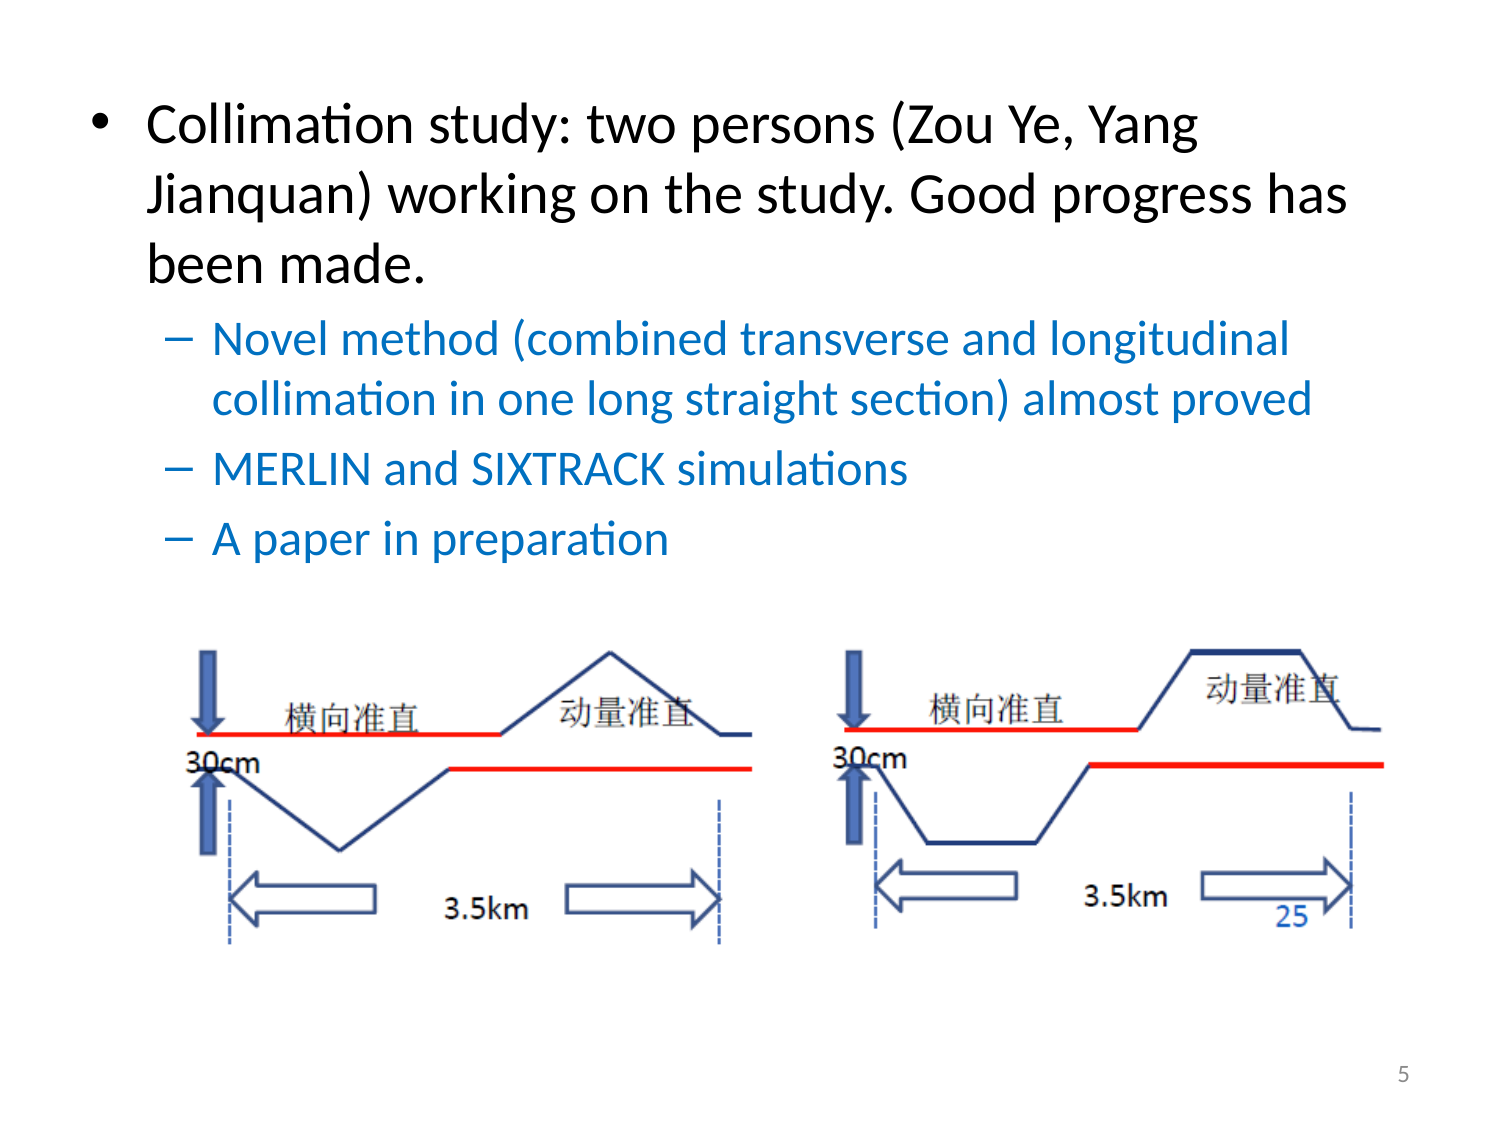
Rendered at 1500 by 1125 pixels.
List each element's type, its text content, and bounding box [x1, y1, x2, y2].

list Collimation study: two persons (Zou Ye, Yang Jianquan) working on the study. Good progress has been made. Novel method (combined transverse and longitudinal collimation in one long straight section) almost proved MERLIN and SIXTRACK simulations A paper in preparation [75, 78, 1425, 598]
slide_number 5 [1074, 1042, 1425, 1103]
picture [147, 632, 1403, 965]
